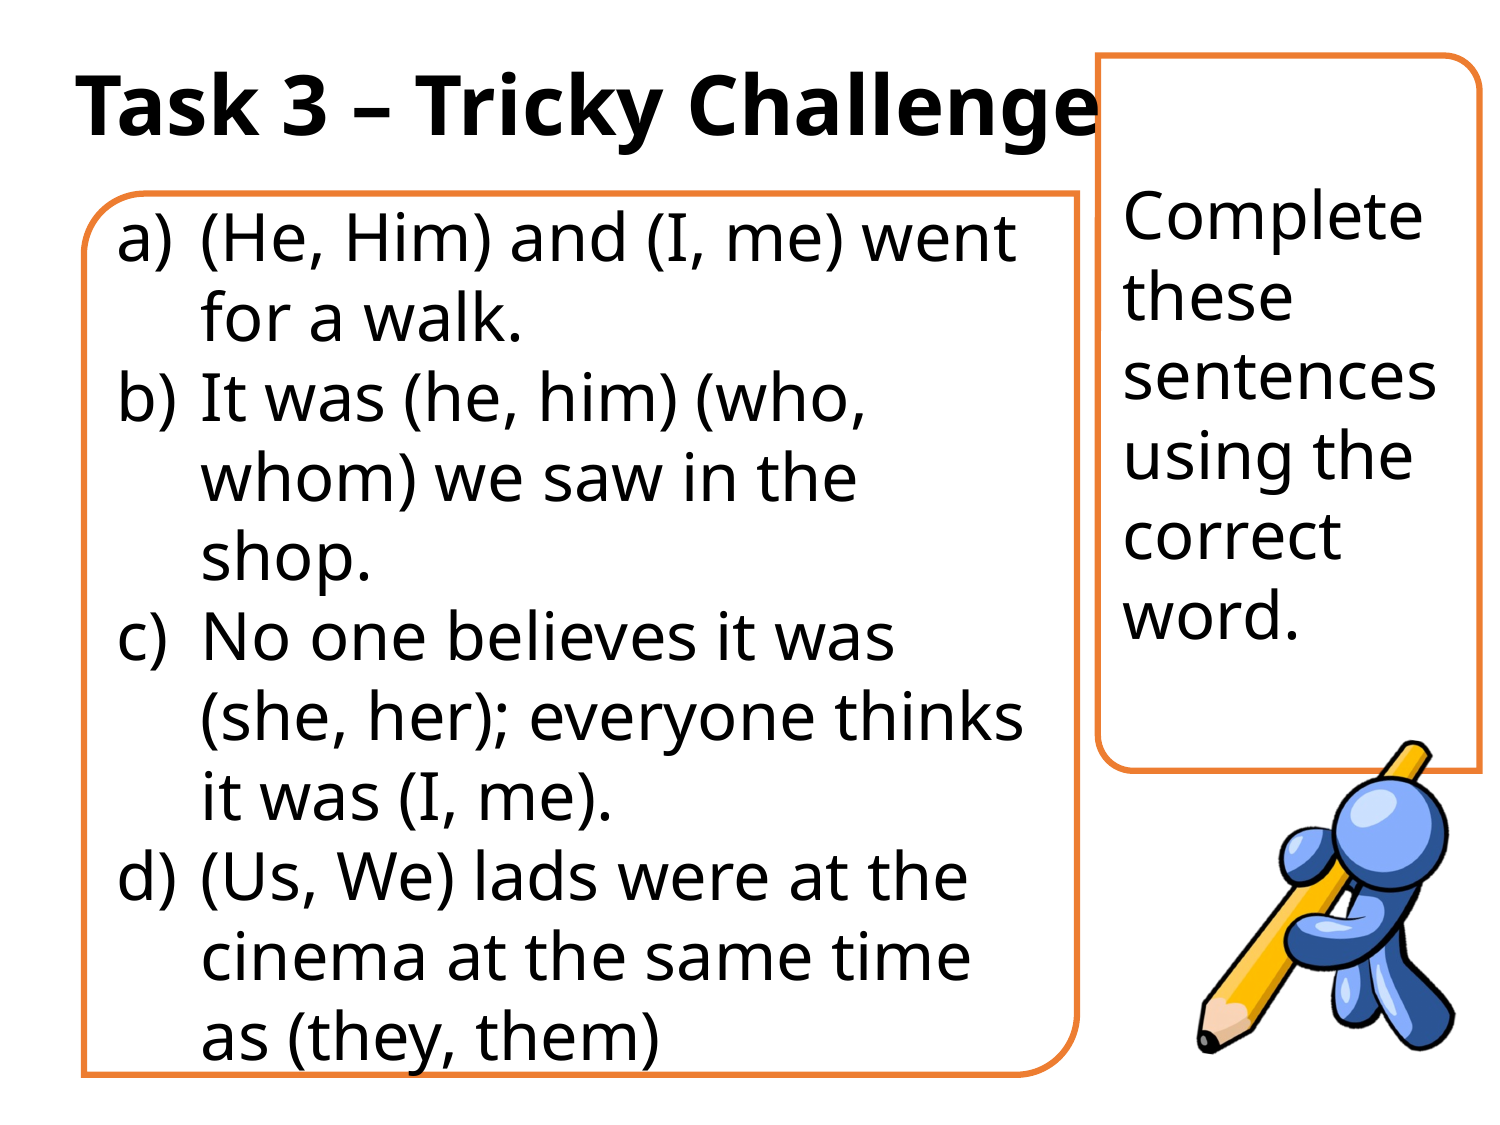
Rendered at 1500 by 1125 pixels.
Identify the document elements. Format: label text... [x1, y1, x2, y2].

picture [1176, 709, 1500, 1093]
title Task 3 – Tricky Challenge [59, 55, 1187, 163]
text_box (He, Him) and (I, me) went for a walk. It was (he, him) (who, whom) we saw in the shop. No one believes it was (she, her); everyone thinks it was (I, me). (Us, We) lads were at the cinema at the same time as (they, them) [82, 192, 1079, 1076]
text_box Complete these sentences using the correct word. [1096, 54, 1481, 772]
